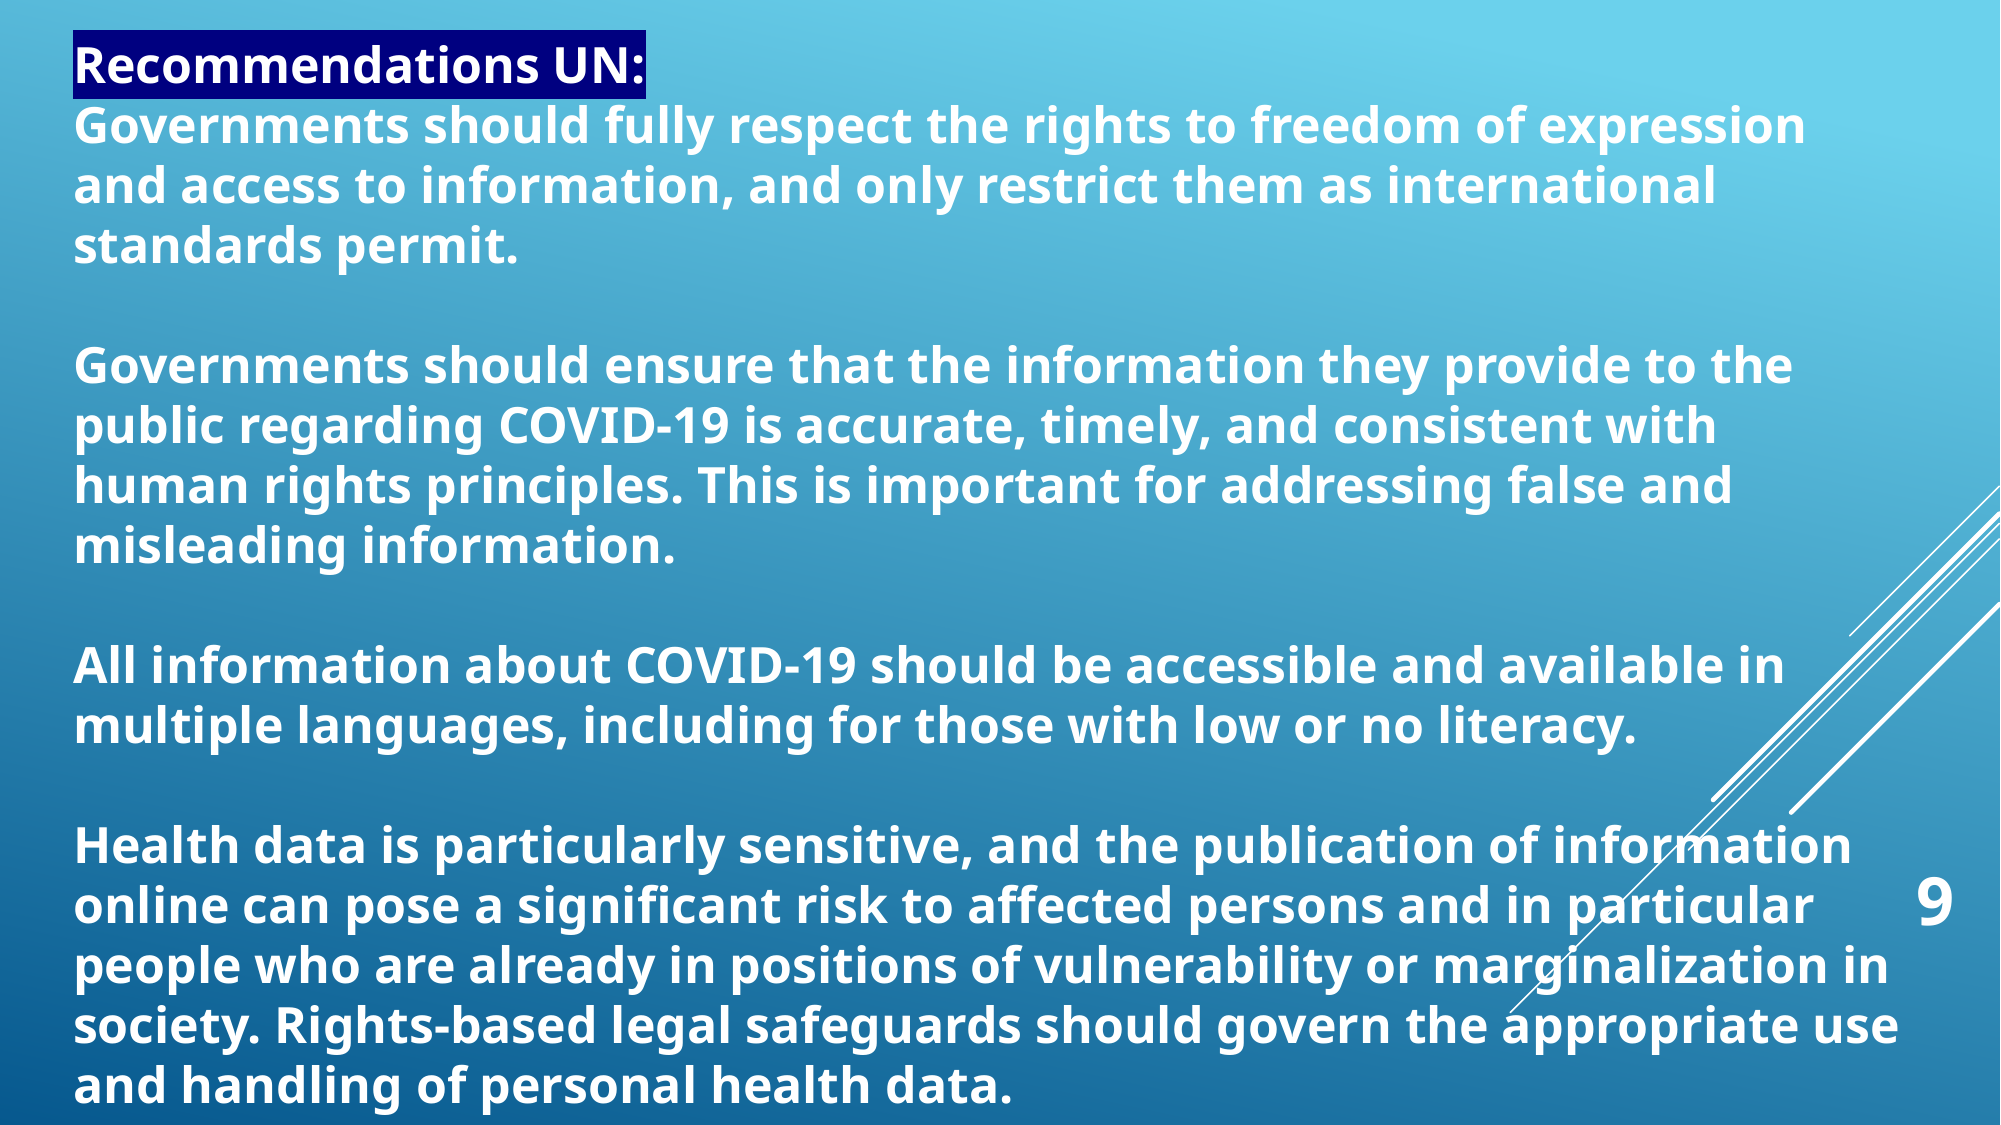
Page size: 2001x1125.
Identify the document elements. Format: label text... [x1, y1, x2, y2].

slide_number 9 [1917, 847, 1970, 957]
text_box Recommendations UN: Governments should fully respect the rights to freedom of expression and access to information, and only restrict them as international standards permit. Governments should ensure that the information they provide to the public regarding COVID-19 is accurate, timely, and consistent with human rights principles. This is important for addressing false and misleading information. All information about COVID-19 should be accessible and available in multiple languages, including for those with low or no literacy. Health data is particularly sensitive, and the publication of information online can pose a significant risk to affected persons and in particular people who are already in positions of vulnerability or marginalization in society. Rights-based legal safeguards should govern the appropriate use and handling of personal health data. [58, 26, 1917, 1122]
